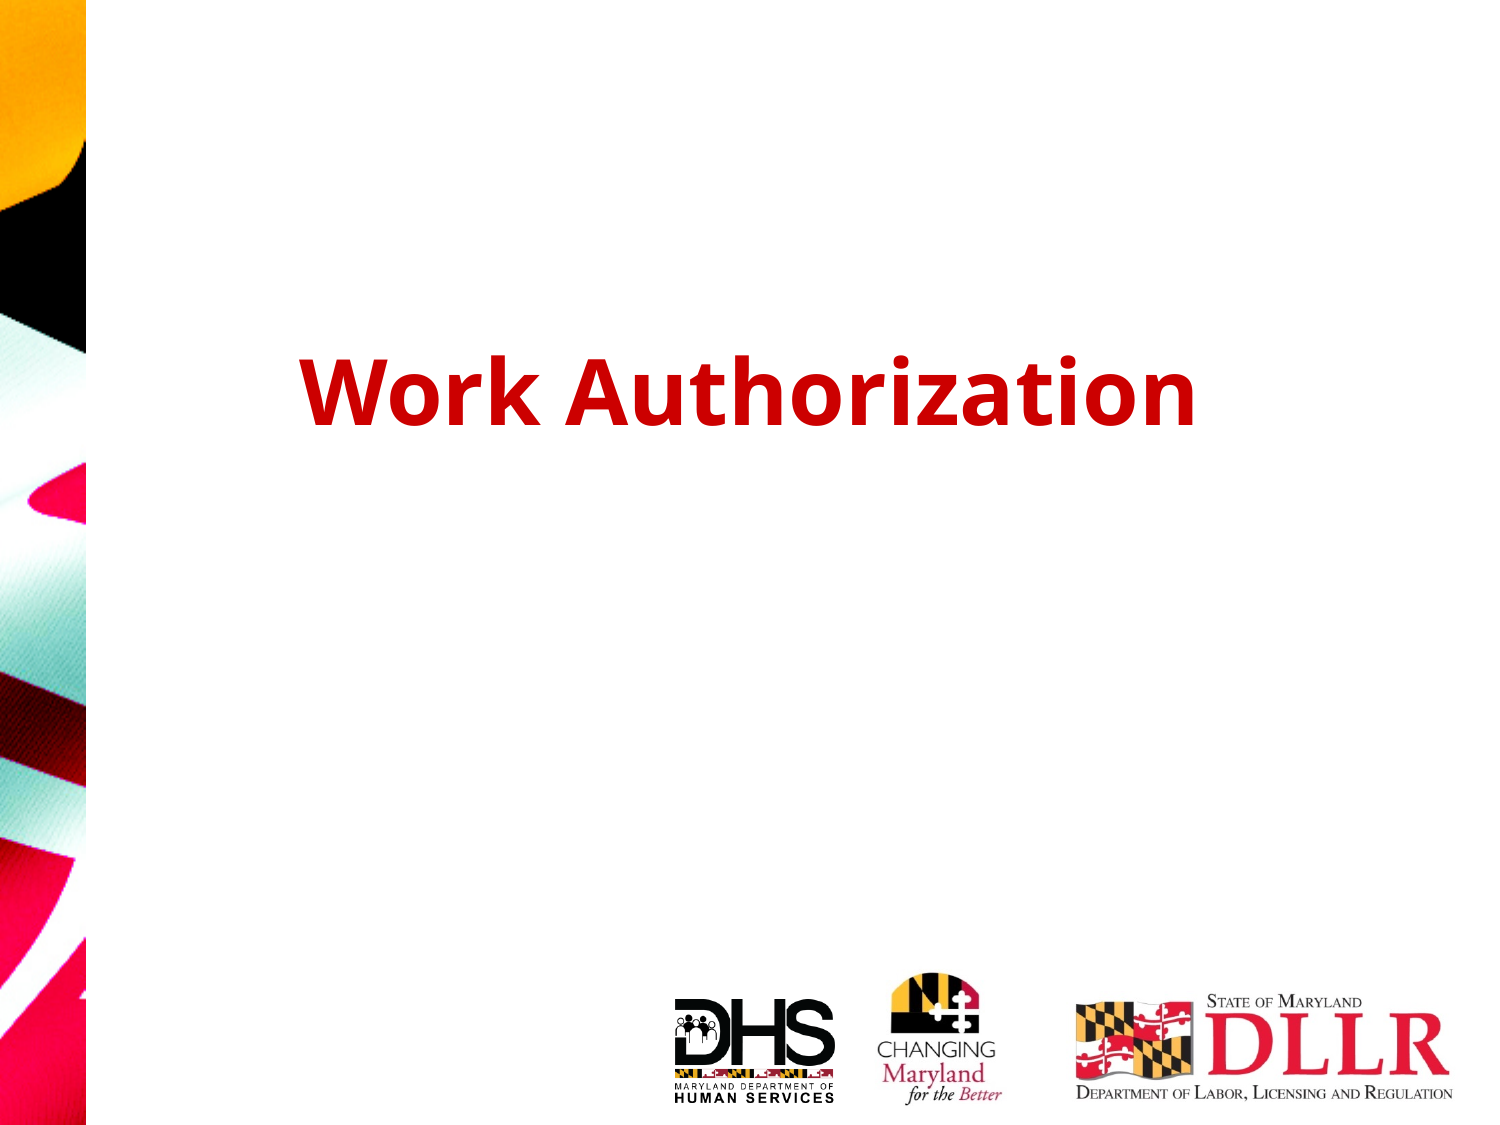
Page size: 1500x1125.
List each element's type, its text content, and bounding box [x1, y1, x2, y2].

picture [674, 999, 836, 1103]
text_box Work Authorization [87, 0, 1425, 639]
picture [1066, 991, 1464, 1114]
picture [0, 0, 86, 1125]
picture [849, 958, 1030, 1125]
